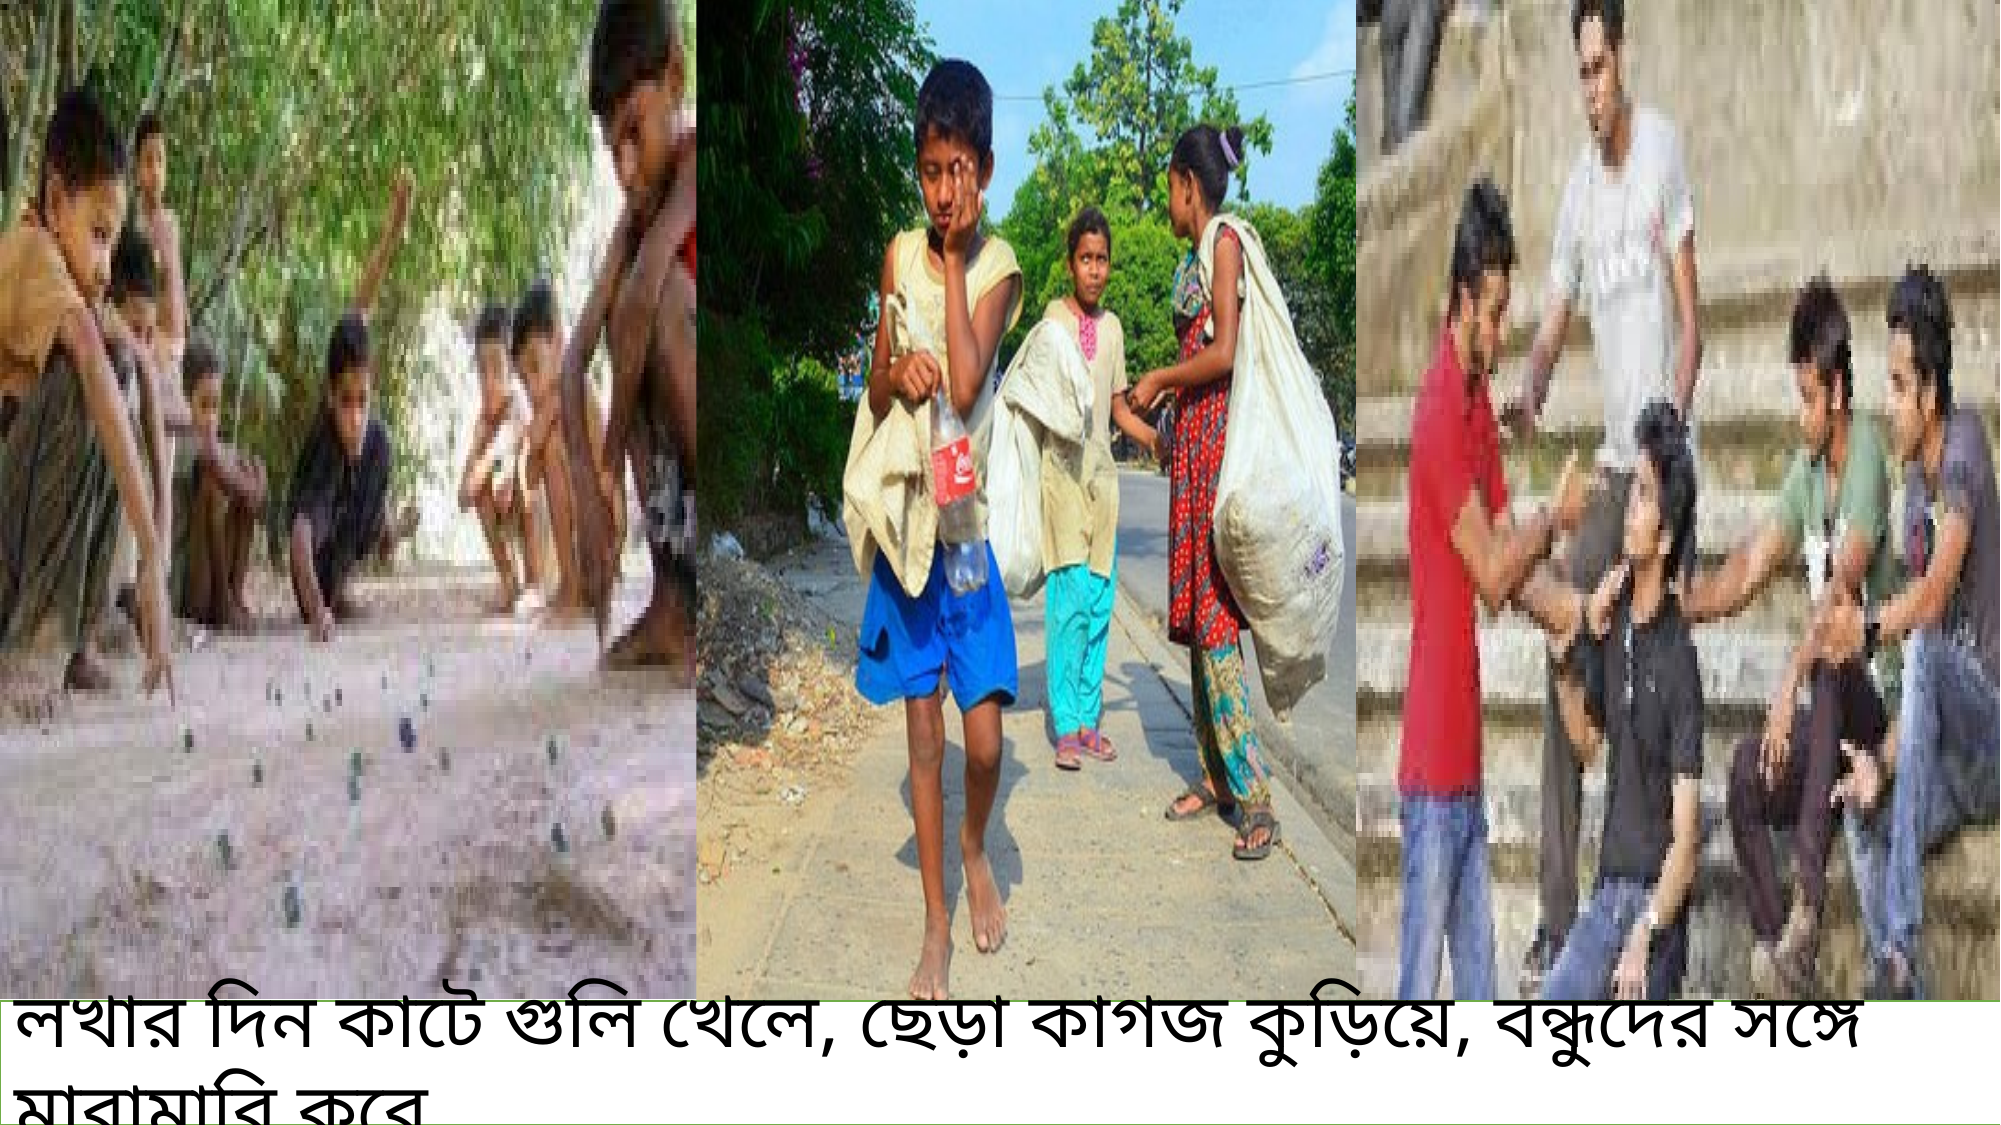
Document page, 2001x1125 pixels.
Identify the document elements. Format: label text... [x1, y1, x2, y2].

text_box লখার দিন কাটে গুলি খেলে, ‌ছেড়া কাগজ কুড়িয়ে, বন্ধুদের সঙ্গে মারামারি করে [0, 1000, 2000, 1125]
picture [0, 0, 2000, 1005]
